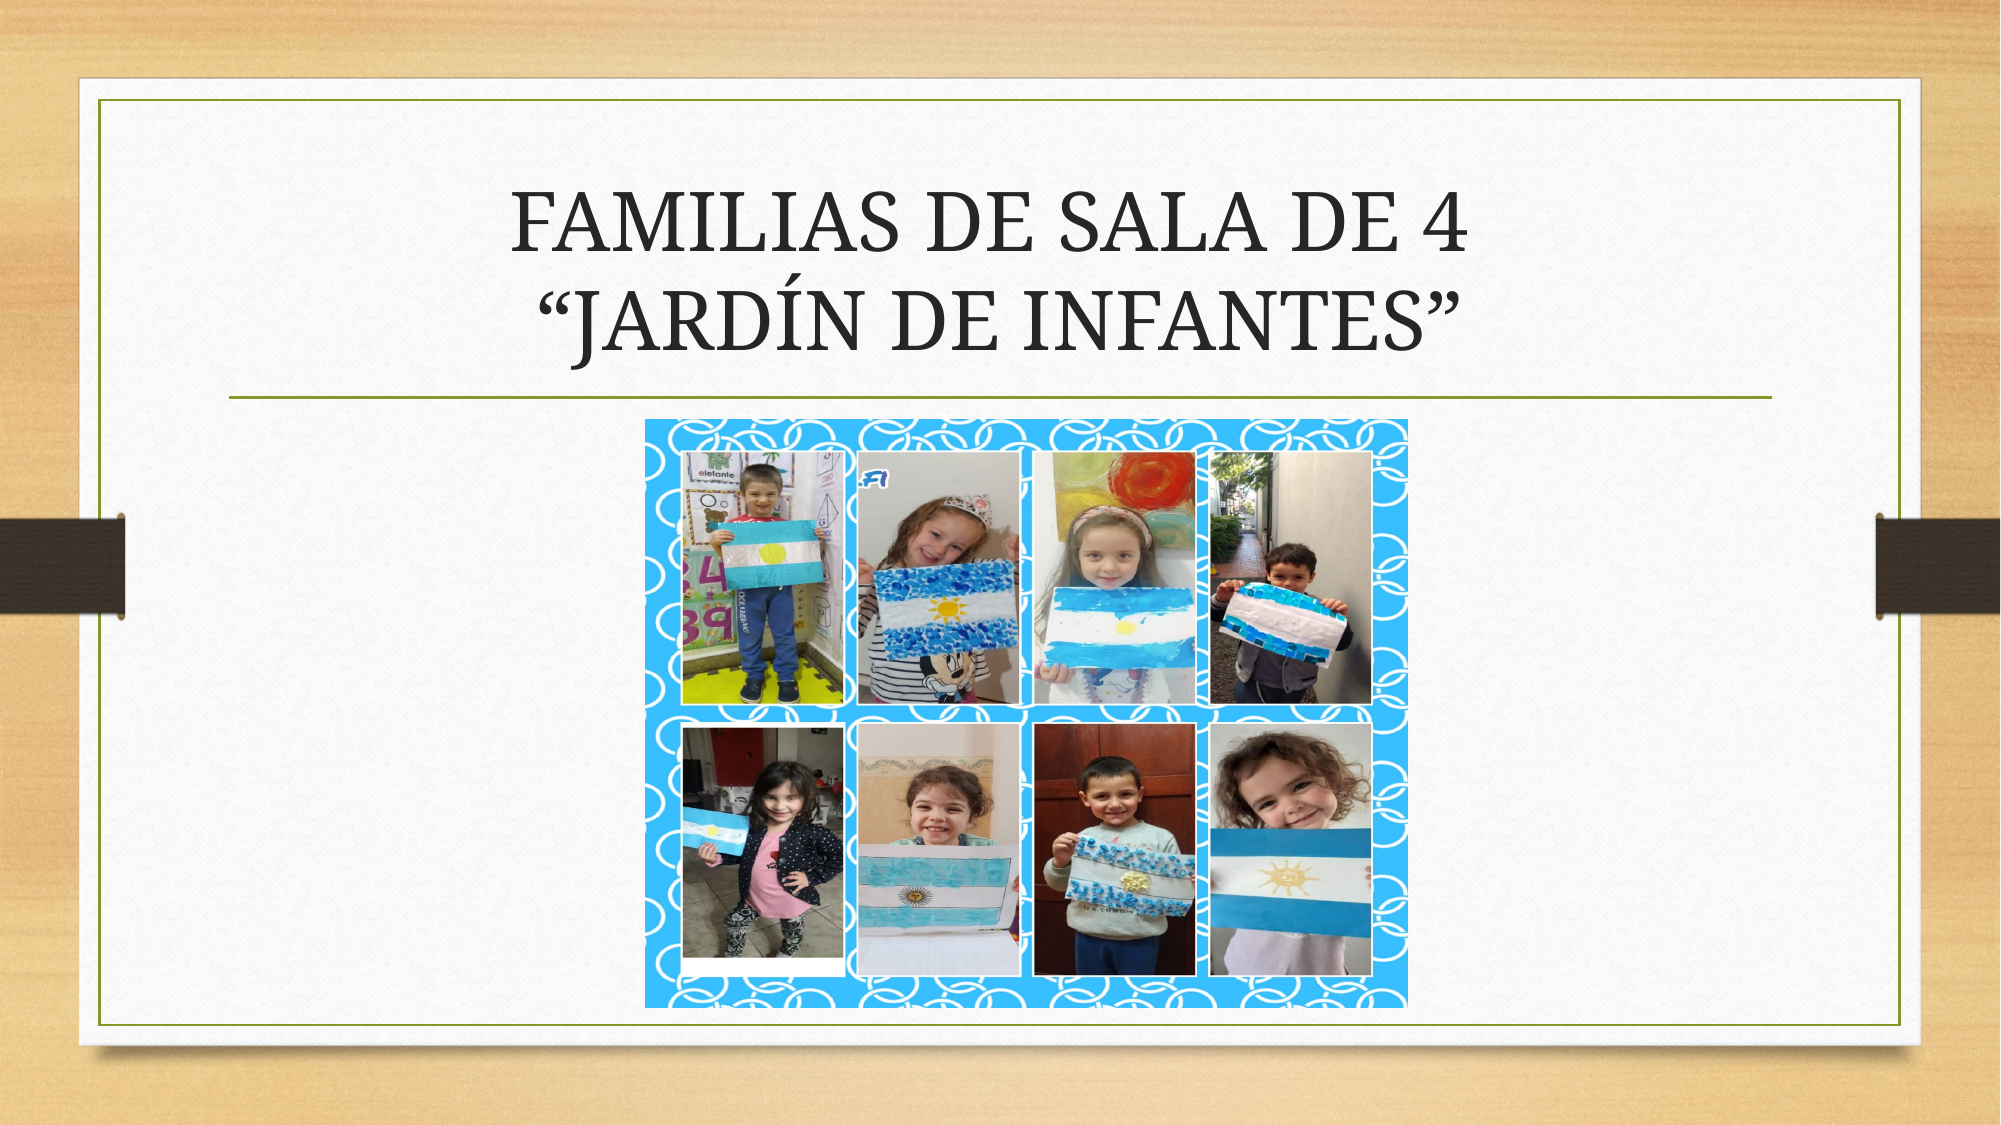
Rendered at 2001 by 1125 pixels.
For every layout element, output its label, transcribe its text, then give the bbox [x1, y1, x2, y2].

picture [0, 0, 2001, 1125]
title FAMILIAS DE SALA DE 4 “JARDÍN DE INFANTES” [212, 161, 1788, 375]
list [644, 419, 1409, 1008]
